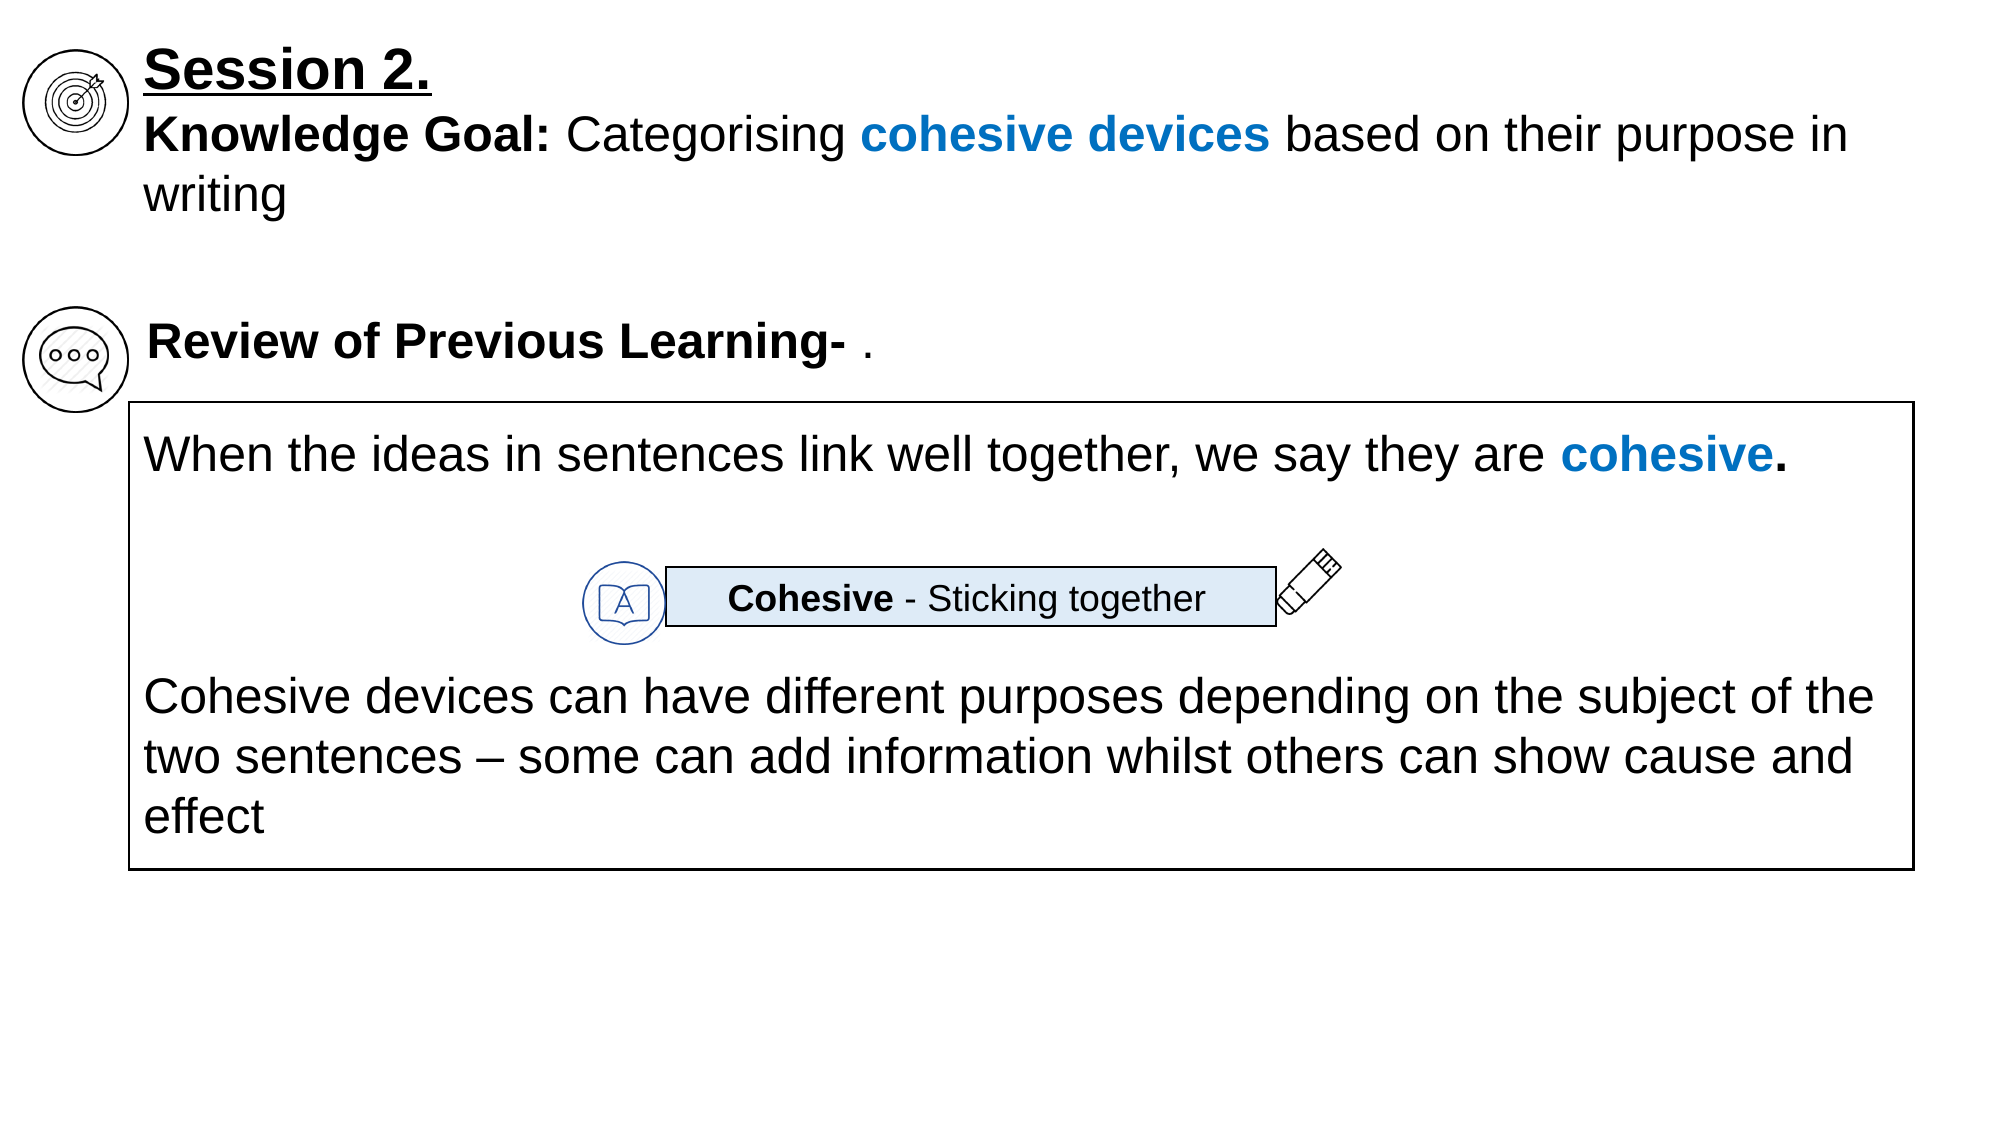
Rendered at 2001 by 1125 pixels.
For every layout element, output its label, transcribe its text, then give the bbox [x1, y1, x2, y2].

picture [582, 561, 666, 645]
text_box [128, 852, 1915, 871]
text_box Cohesive devices can have different purposes depending on the subject of the two sentences – some can add information whilst others can show cause and effect [128, 656, 1955, 852]
picture [22, 306, 129, 413]
text_box [128, 489, 1915, 656]
picture [22, 49, 129, 156]
text_box When the ideas in sentences link well together, we say they are cohesive. [128, 413, 1955, 489]
picture [1276, 548, 1342, 615]
text_box Session 2. Knowledge Goal: Categorising cohesive devices based on their purpose in writing [128, 23, 1970, 229]
text_box [890, 401, 1915, 413]
text_box Cohesive - Sticking together [666, 566, 1277, 627]
text_box Review of Previous Learning- . [131, 301, 890, 413]
